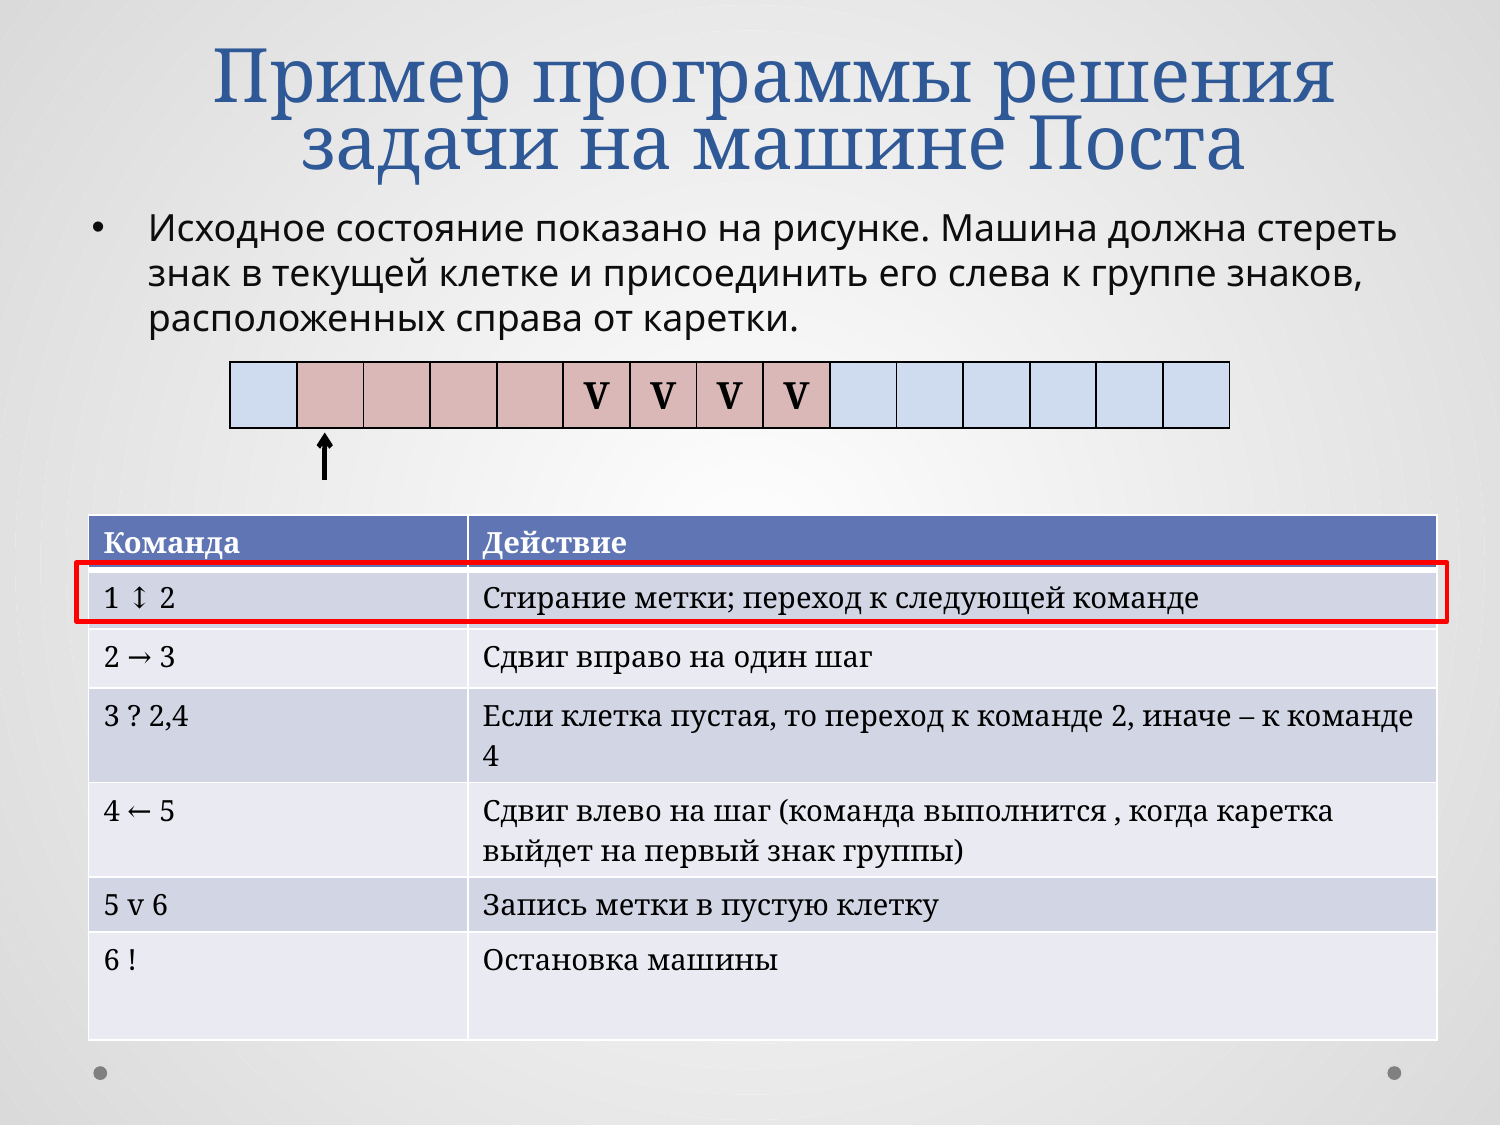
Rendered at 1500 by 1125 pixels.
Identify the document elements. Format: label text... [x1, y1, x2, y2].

table_header [498, 363, 562, 427]
table_cell 2 → 3 [89, 630, 467, 687]
table_header [1031, 363, 1095, 427]
table_header [964, 363, 1029, 427]
table_header [897, 363, 962, 427]
table_cell Стирание метки; переход к следующей команде [469, 624, 1436, 628]
table_header [431, 363, 496, 427]
text_box [74, 560, 1449, 624]
table_header [298, 363, 363, 427]
table_cell Если клетка пустая, то переход к команде 2, иначе – к команде 4 [469, 689, 1436, 782]
table_header V [564, 363, 629, 427]
table_header V [697, 363, 762, 427]
table_header [831, 363, 896, 427]
table_header V [764, 363, 829, 427]
title Пример программы решения задачи на машине Поста [76, 19, 1473, 192]
table_cell 1 ↕ 2 [89, 624, 467, 628]
table_header Действие [469, 516, 1436, 560]
table_cell Сдвиг вправо на один шаг [469, 630, 1436, 687]
table_header [1097, 363, 1162, 427]
table_cell Остановка машины [469, 933, 1436, 1039]
table_header [364, 363, 429, 427]
table_cell 3 ? 2,4 [89, 689, 467, 782]
table_cell Сдвиг влево на шаг (команда выполнится , когда каретка выйдет на первый знак группы) [469, 783, 1436, 876]
table_header V [631, 363, 696, 427]
list Исходное состояние показано на рисунке. Машина должна стереть знак в текущей клетке и присоединить его слева к группе знаков, расположен­ных справа от каретки. [76, 196, 1427, 308]
table_header [231, 363, 296, 427]
table_header Команда [89, 516, 467, 560]
table_cell 6 ! [89, 933, 467, 1039]
table_cell 5 v 6 [89, 878, 467, 931]
table_cell 4 ← 5 [89, 783, 467, 876]
table_cell Запись метки в пустую клетку [469, 878, 1436, 931]
table_header [1164, 363, 1229, 427]
